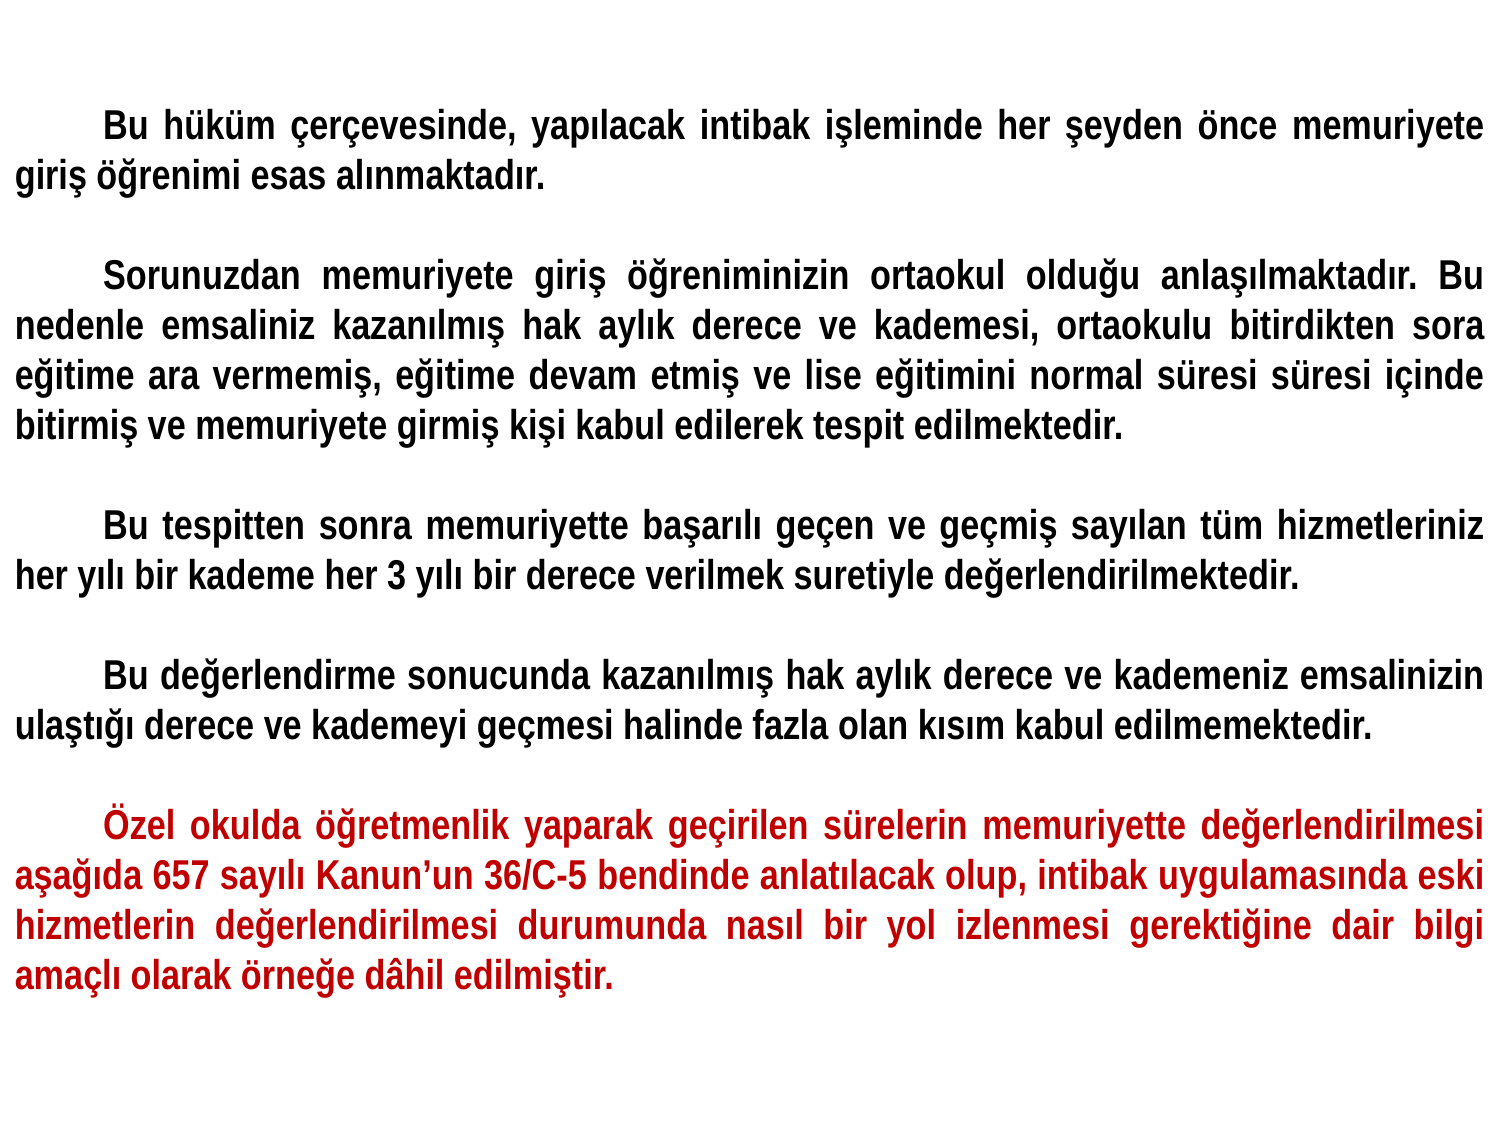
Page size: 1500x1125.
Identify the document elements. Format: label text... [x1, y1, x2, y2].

text_box Bu hüküm çerçevesinde, yapılacak intibak işleminde her şeyden önce memuriyete giriş öğrenimi esas alınmaktadır. Sorunuzdan memuriyete giriş öğreniminizin ortaokul olduğu anlaşılmaktadır. Bu nedenle emsaliniz kazanılmış hak aylık derece ve kademesi, ortaokulu bitirdikten sora eğitime ara vermemiş, eğitime devam etmiş ve lise eğitimini normal süresi süresi içinde bitirmiş ve memuriyete girmiş kişi kabul edilerek tespit edilmektedir. Bu tespitten sonra memuriyette başarılı geçen ve geçmiş sayılan tüm hizmetleriniz her yılı bir kademe her 3 yılı bir derece verilmek suretiyle değerlendirilmektedir. Bu değerlendirme sonucunda kazanılmış hak aylık derece ve kademeniz emsalinizin ulaştığı derece ve kademeyi geçmesi halinde fazla olan kısım kabul edilmemektedir. Özel okulda öğretmenlik yaparak geçirilen sürelerin memuriyette değerlendirilmesi aşağıda 657 sayılı Kanun’un 36/C-5 bendinde anlatılacak olup, intibak uygulamasında eski hizmetlerin değerlendirilmesi durumunda nasıl bir yol izlenmesi gerektiğine dair bilgi amaçlı olarak örneğe dâhil edilmiştir. [0, 90, 1500, 1006]
